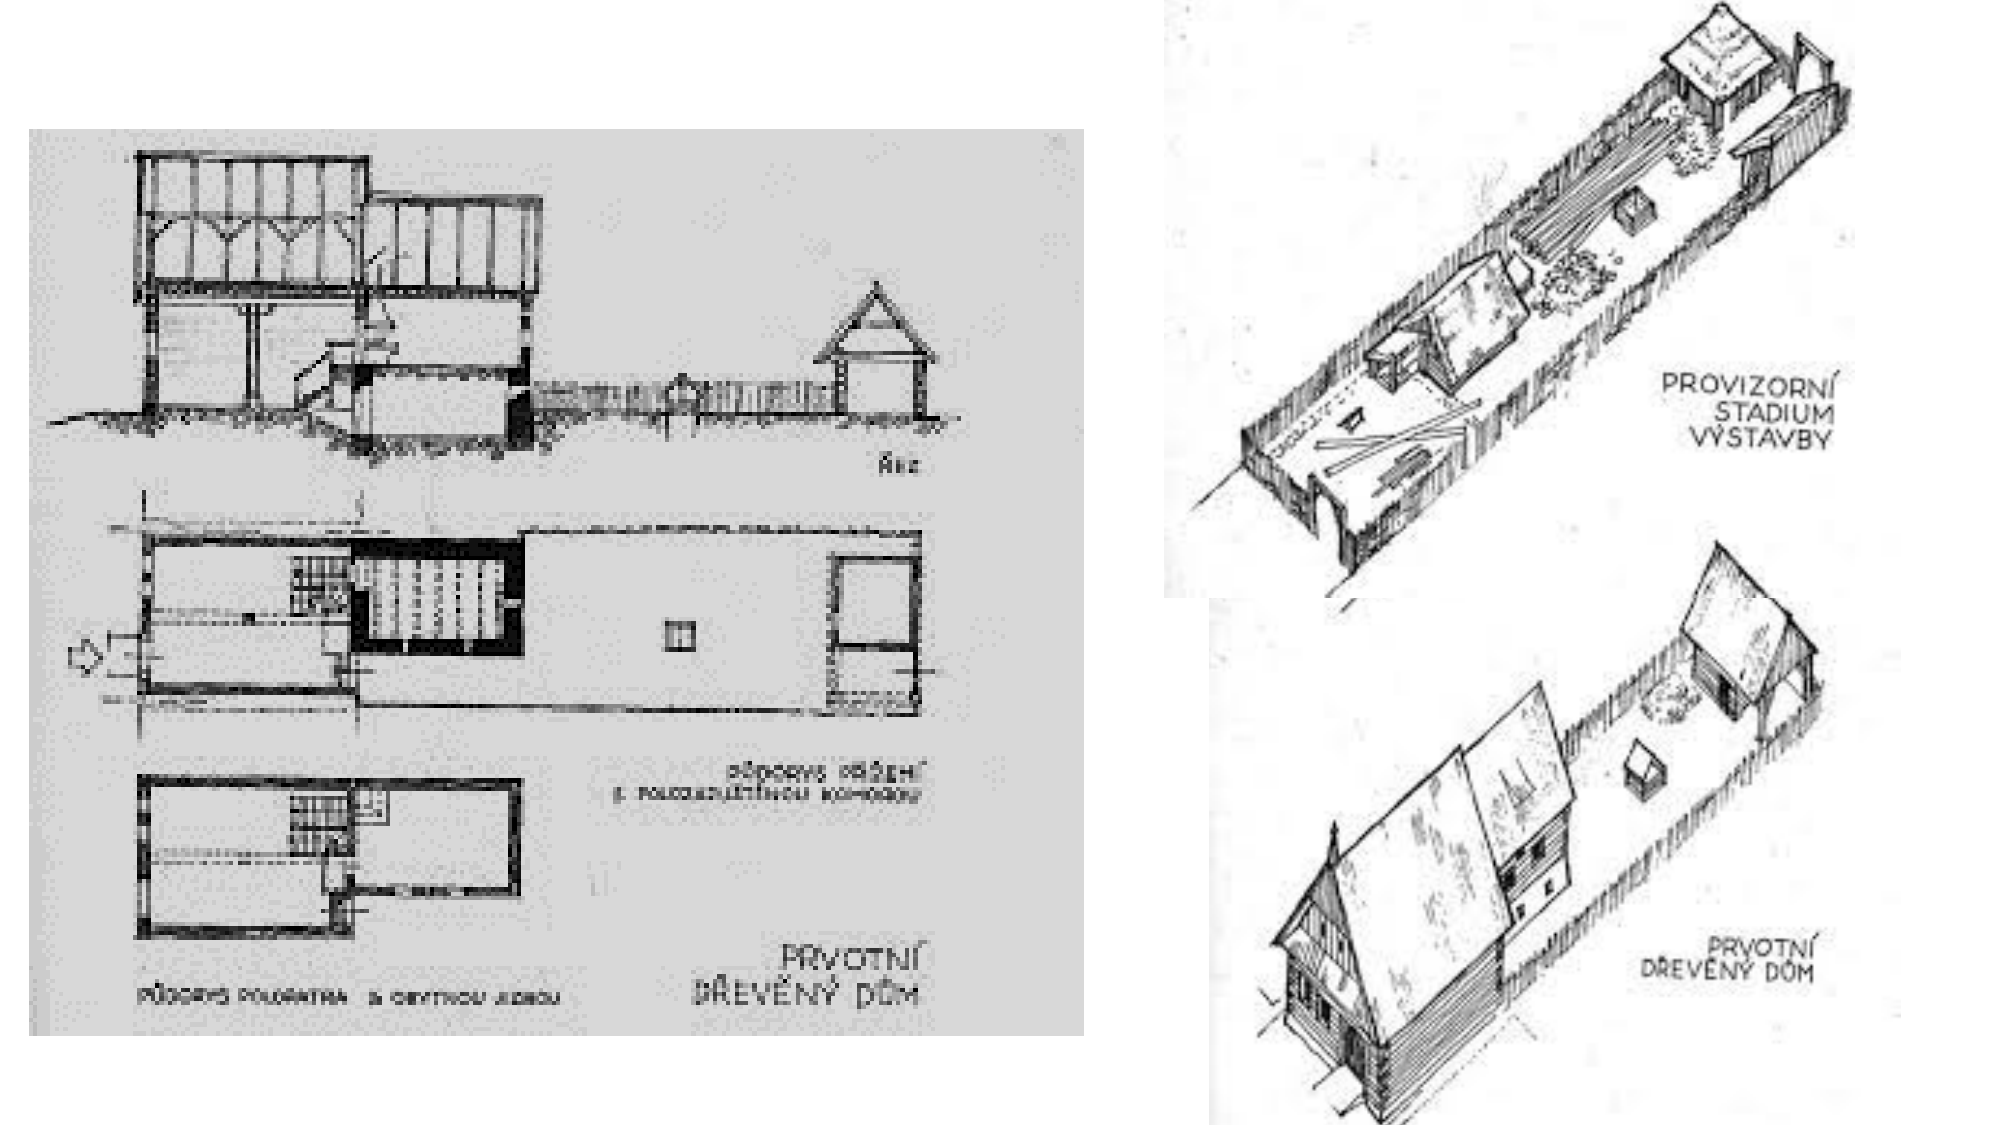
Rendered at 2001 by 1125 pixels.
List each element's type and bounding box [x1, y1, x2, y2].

picture [1164, 0, 1901, 1125]
picture [29, 129, 1084, 1036]
